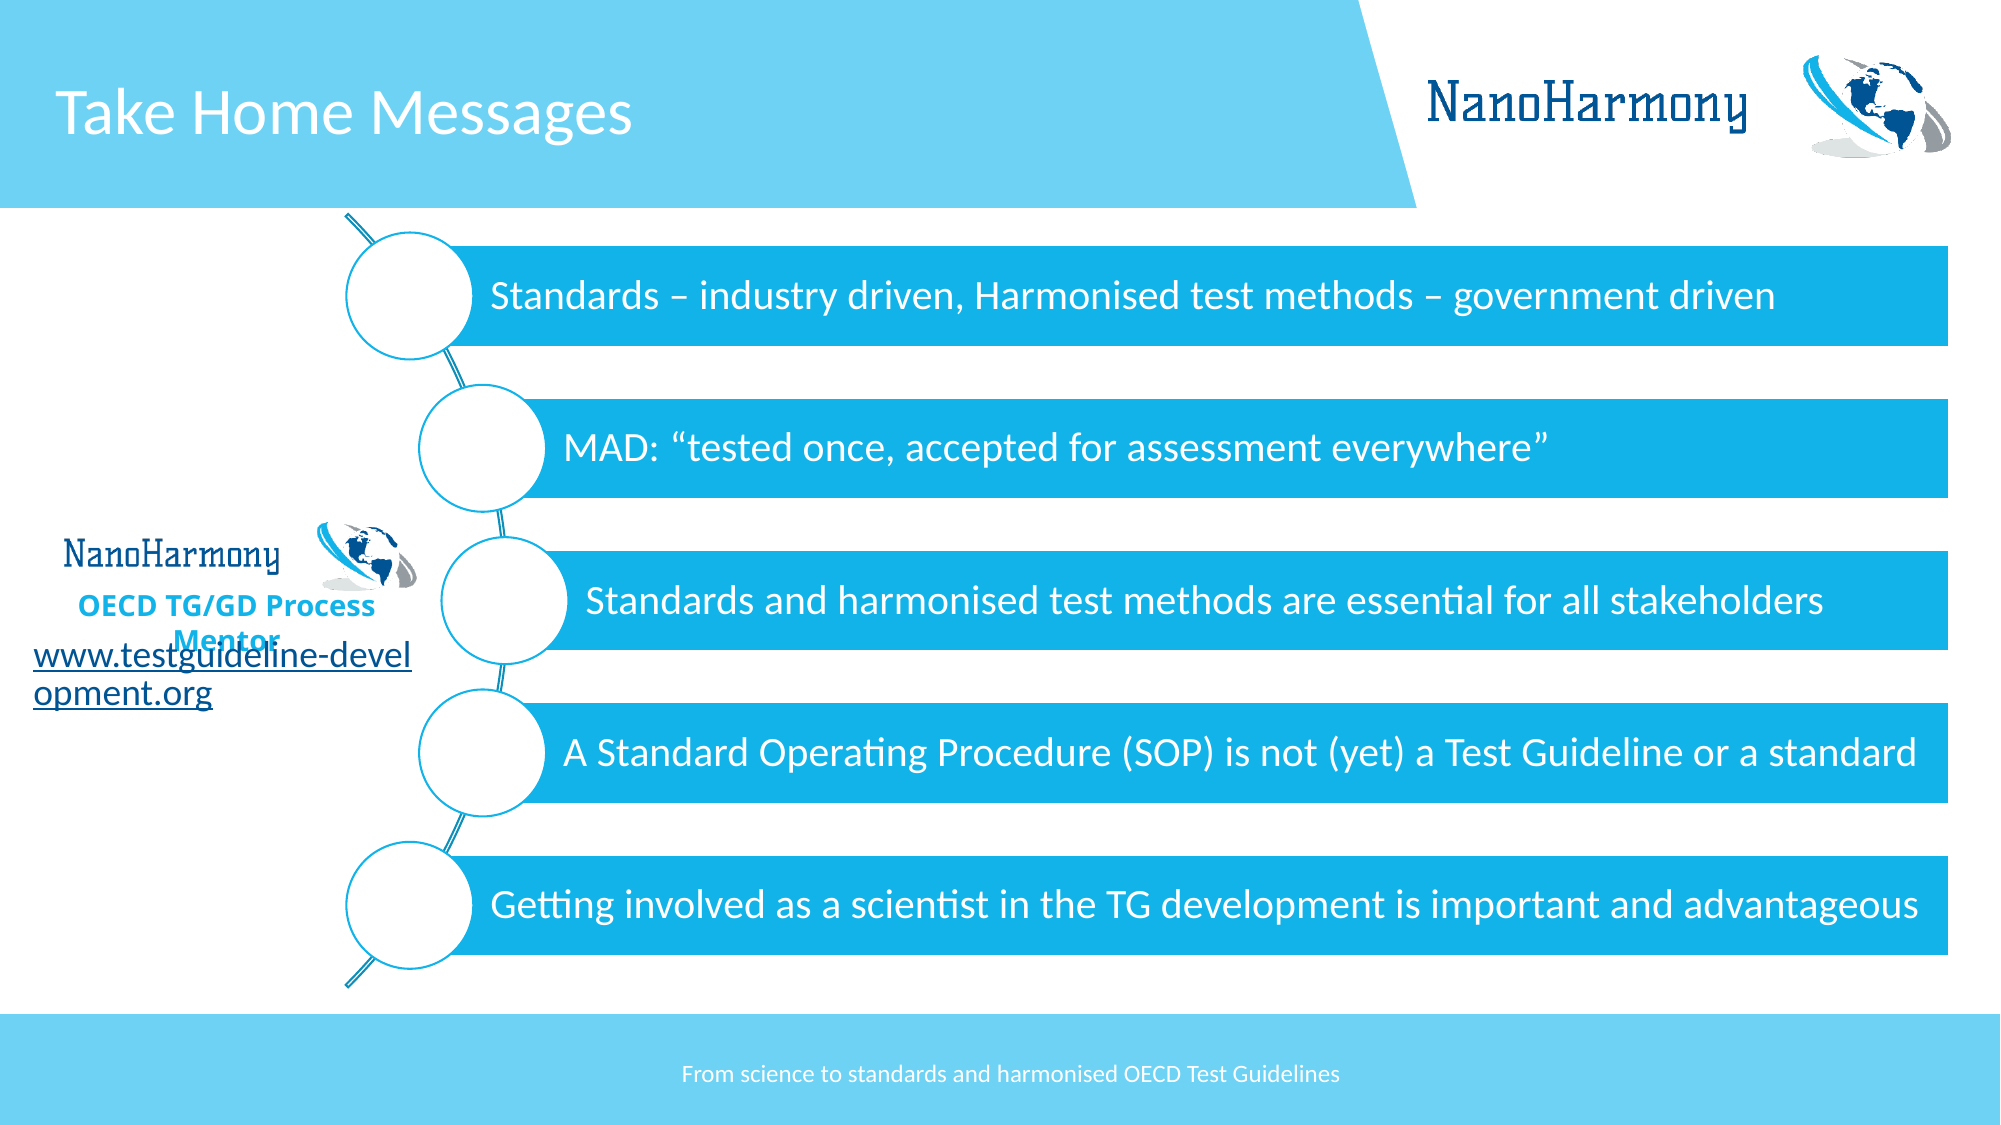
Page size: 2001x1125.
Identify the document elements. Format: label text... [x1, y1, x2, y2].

picture [52, 510, 435, 600]
picture [1410, 37, 1961, 171]
footer From science to standards and harmonised OECD Test Guidelines [302, 1042, 1721, 1103]
title Take Home Messages [49, 31, 1308, 195]
text_box www.testguideline-development.org [18, 622, 333, 683]
text_box OECD TG/GD Process Mentor [18, 580, 333, 622]
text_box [333, 194, 1961, 1007]
